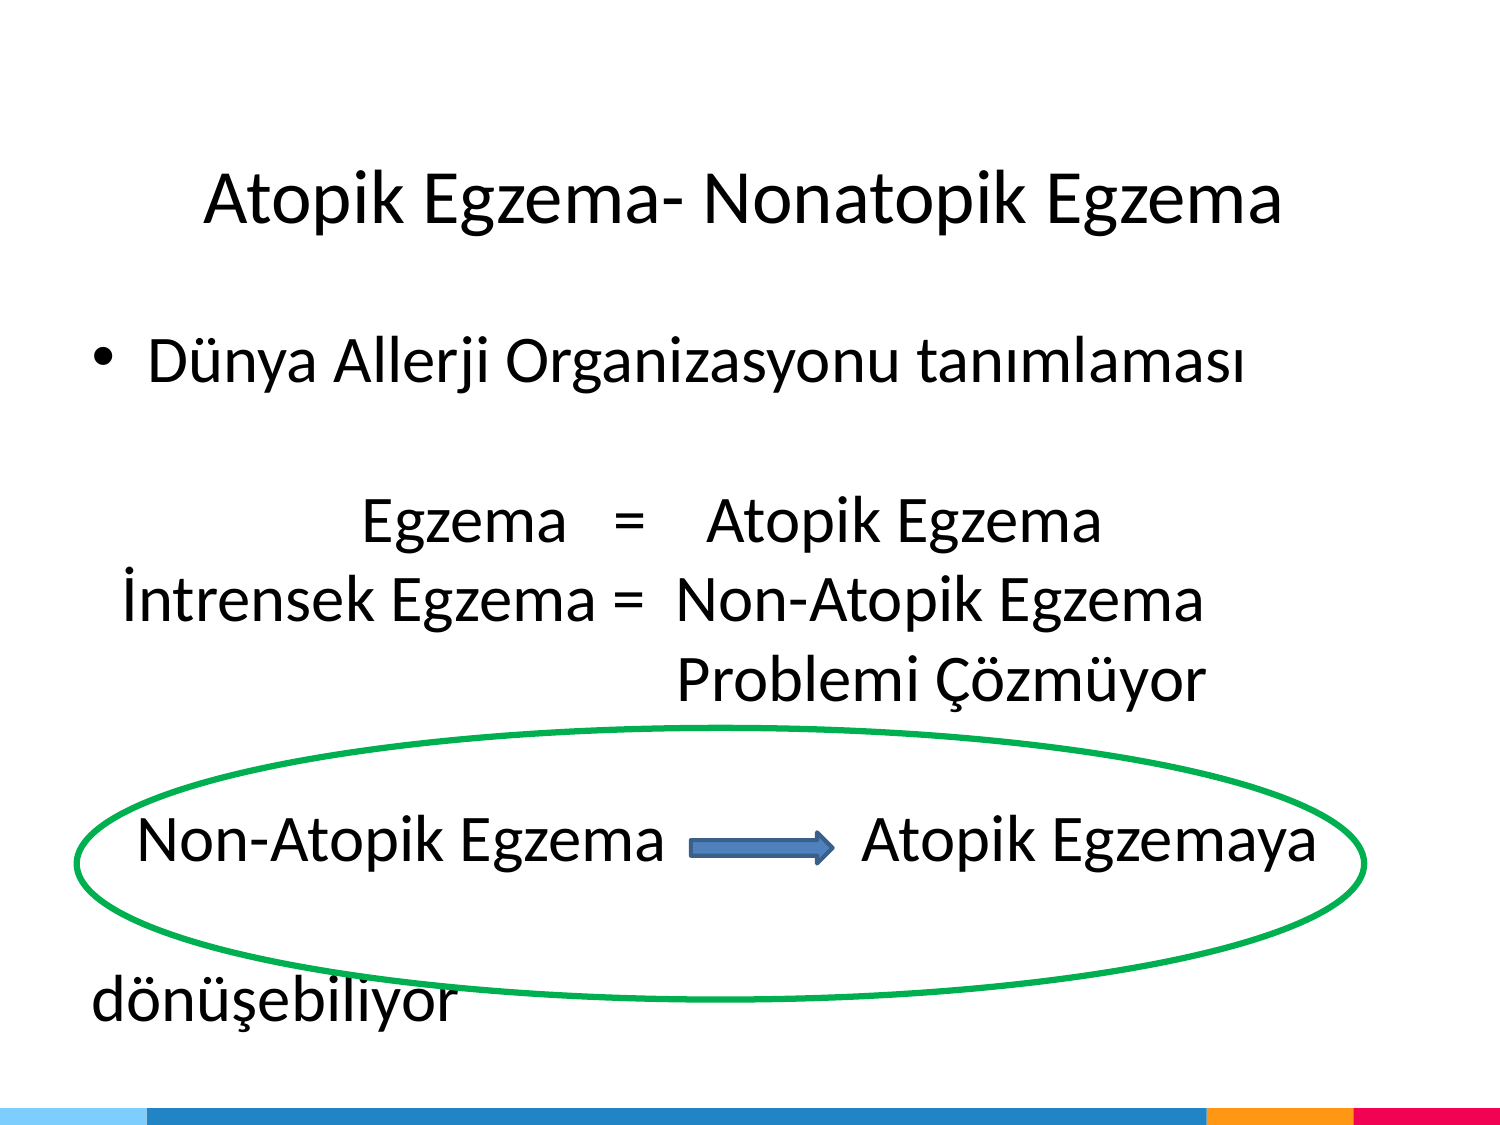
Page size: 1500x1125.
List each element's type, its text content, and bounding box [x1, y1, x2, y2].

list Dünya Allerji Organizasyonu tanımlaması Egzema = Atopik Egzema İntrensek Egzema = Non-Atopik Egzema Problemi Çözmüyor Non-Atopik Egzema Atopik Egzemaya dönüşebiliyor [76, 300, 1388, 1078]
title Atopik Egzema- Nonatopik Egzema [123, 66, 1366, 254]
text_box [74, 725, 1367, 1002]
